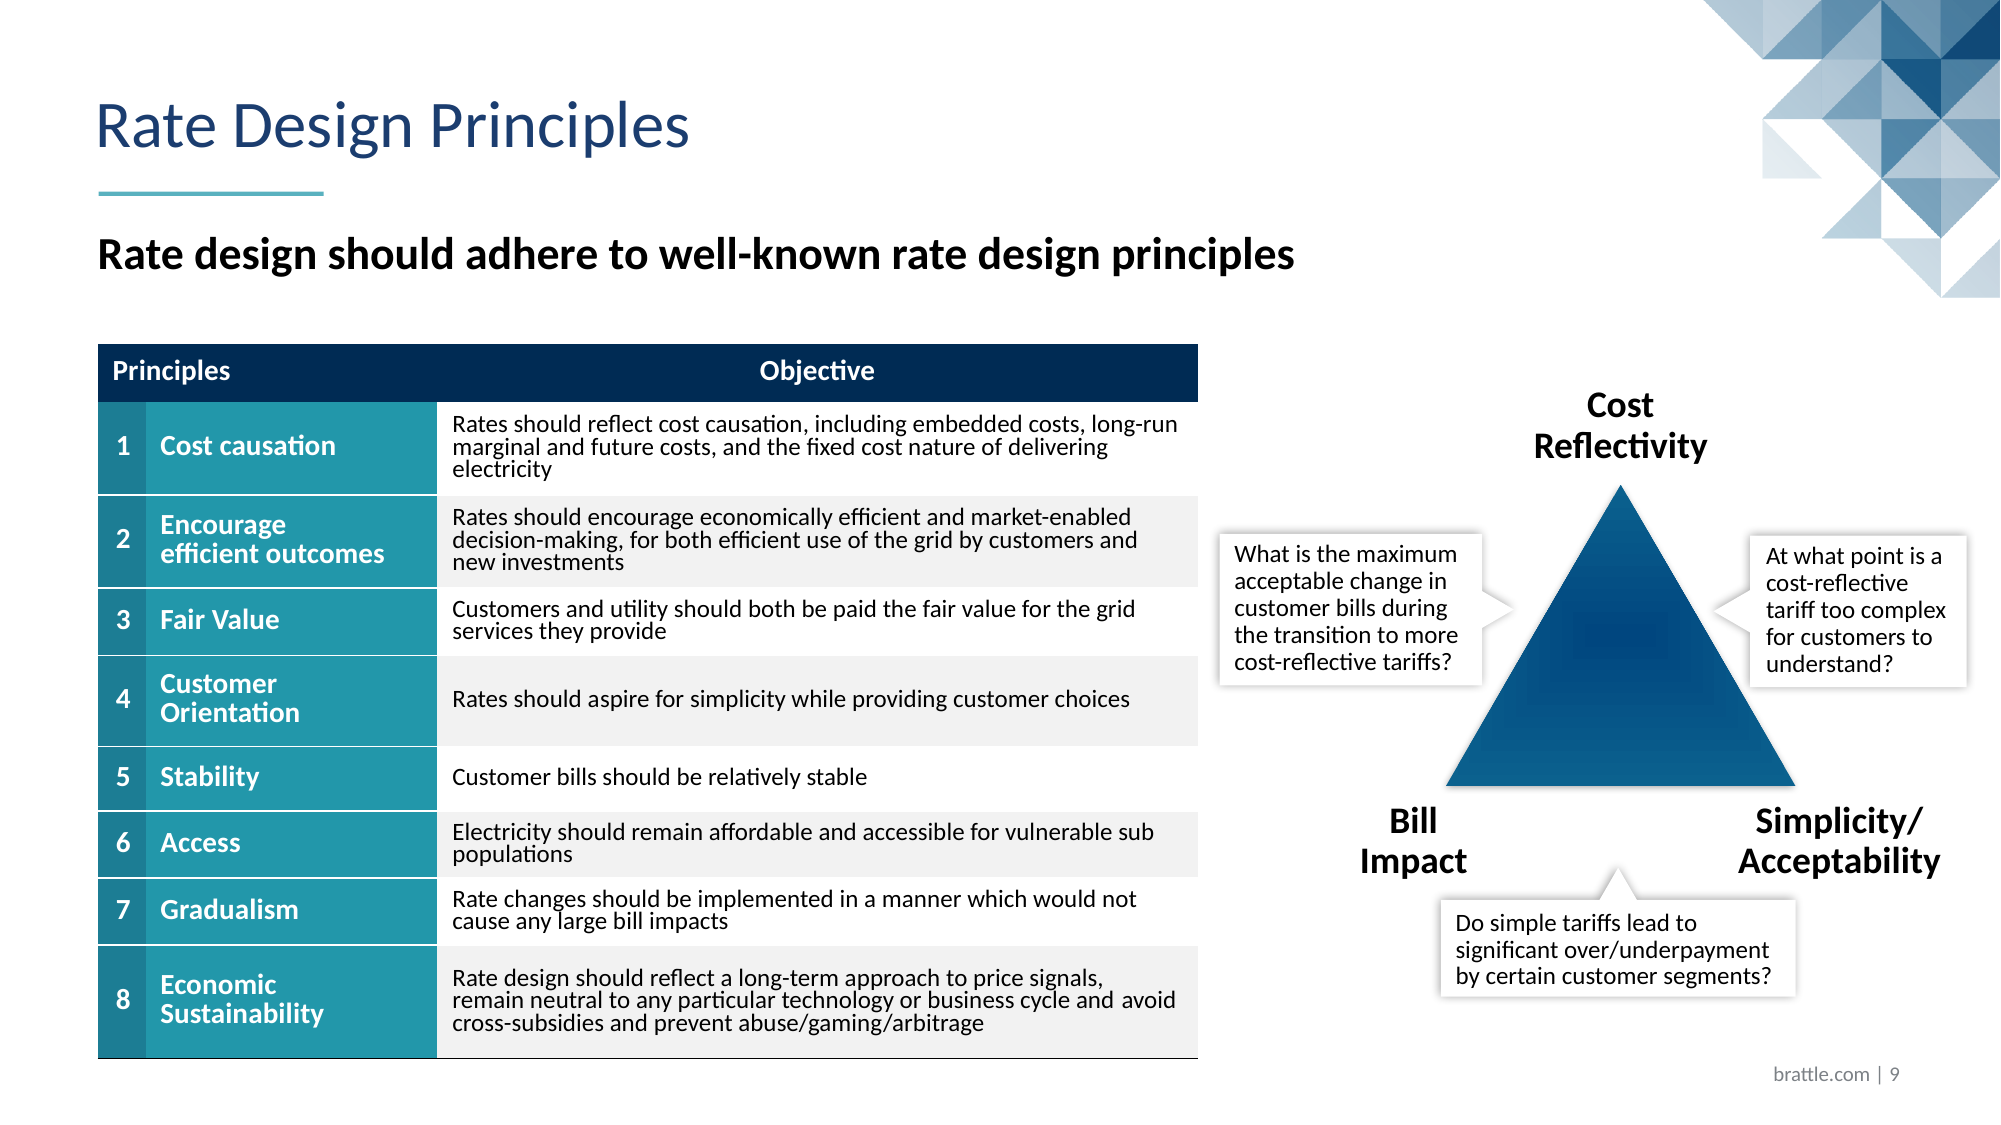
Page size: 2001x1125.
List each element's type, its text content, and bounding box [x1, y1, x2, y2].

list Rate design should adhere to well-known rate design principles [83, 193, 1915, 338]
table_cell Fair Value [146, 589, 437, 655]
table_cell Electricity should remain affordable and accessible for vulnerable sub populations [437, 812, 1198, 877]
table_cell 3 [98, 589, 146, 655]
table_cell Stability [146, 747, 437, 810]
text_box [1445, 483, 1797, 787]
title Rate Design Principles [83, 46, 1915, 176]
table_cell 2 [98, 496, 146, 587]
text_box At what point is a cost-reflective tariff too complex for customers to understand? [1713, 535, 1967, 688]
table_cell Cost causation [146, 402, 437, 494]
table_cell Customer Orientation [146, 656, 437, 746]
table_cell 4 [98, 656, 146, 746]
table_cell Rate design should reflect a long-term approach to price signals, remain neutral to any particular technology or business cycle and avoid cross-subsidies and prevent abuse/gaming/arbitrage [437, 946, 1198, 1058]
picture [1703, 0, 2000, 298]
text_box Do simple tariffs lead to significant over/underpayment by certain customer segments? [1440, 867, 1796, 997]
table_cell Rate changes should be implemented in a manner which would not cause any large bill impacts [437, 879, 1198, 944]
table_cell Customers and utility should both be paid the fair value for the grid services they provide [437, 589, 1198, 655]
table_cell 8 [98, 946, 146, 1058]
text_box Bill Impact [1331, 793, 1497, 889]
table_cell 1 [98, 402, 146, 494]
table_cell 7 [98, 879, 146, 944]
table_cell Economic Sustainability [146, 946, 437, 1058]
table_cell Rates should encourage economically efficient and market-enabled decision-making, for both efficient use of the grid by customers and new investments [437, 496, 1198, 587]
table_cell 5 [98, 747, 146, 810]
table_cell Rates should aspire for simplicity while providing customer choices [437, 656, 1198, 746]
text_box Cost Reflectivity [1475, 378, 1766, 474]
table_header Principles [98, 344, 437, 402]
table_cell Encourage efficient outcomes [146, 496, 437, 587]
text_box Simplicity/ Acceptability [1712, 793, 1967, 889]
table_header Objective [437, 344, 1198, 402]
table_cell Gradualism [146, 879, 437, 944]
slide_number brattle.com | 8 [1676, 1042, 1915, 1103]
table_cell 6 [98, 812, 146, 877]
table_cell Access [146, 812, 437, 877]
table_cell Customer bills should be relatively stable [437, 747, 1198, 810]
table_cell Rates should reflect cost causation, including embedded costs, long-run marginal and future costs, and the fixed cost nature of delivering electricity [437, 402, 1198, 494]
text_box What is the maximum acceptable change in customer bills during the transition to more cost-reflective tariffs? [1219, 533, 1514, 686]
